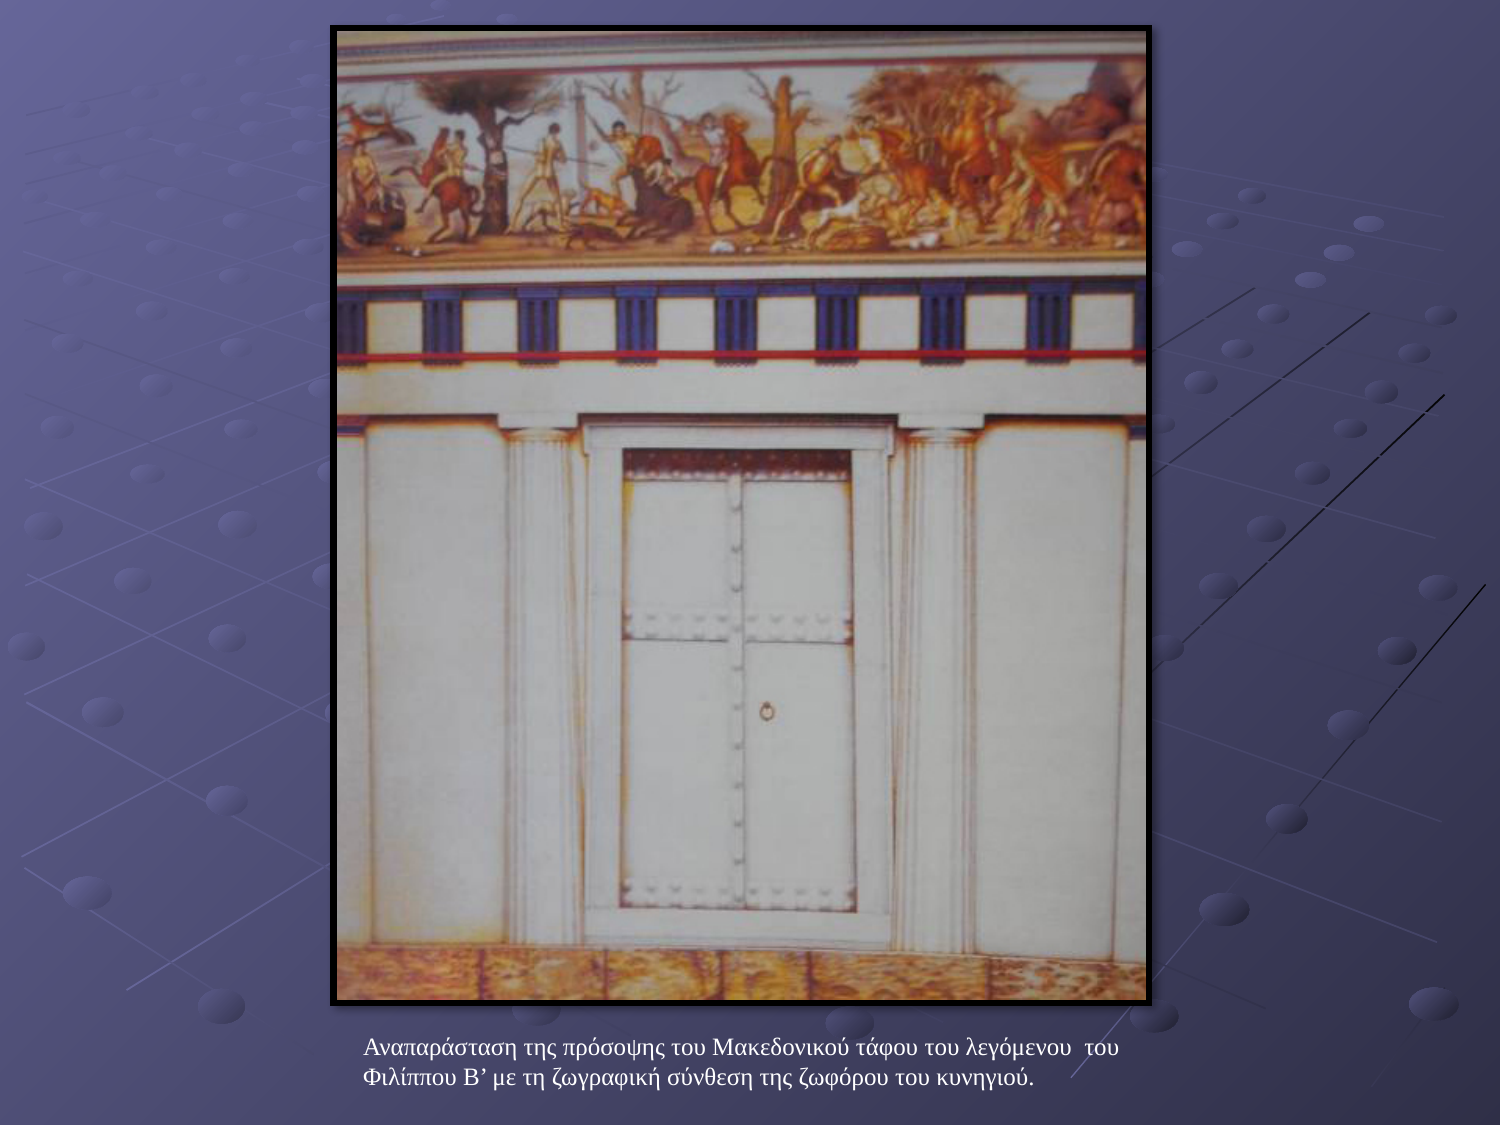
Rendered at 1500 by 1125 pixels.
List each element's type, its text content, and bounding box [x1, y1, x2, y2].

text_box Αναπαράσταση της πρόσοψης του Μακεδονικού τάφου του λεγόμενου του Φιλίππου Β’ με τη ζωγραφική σύνθεση της ζωφόρου του κυνηγιού. [348, 1023, 1231, 1098]
picture [336, 30, 1147, 1000]
